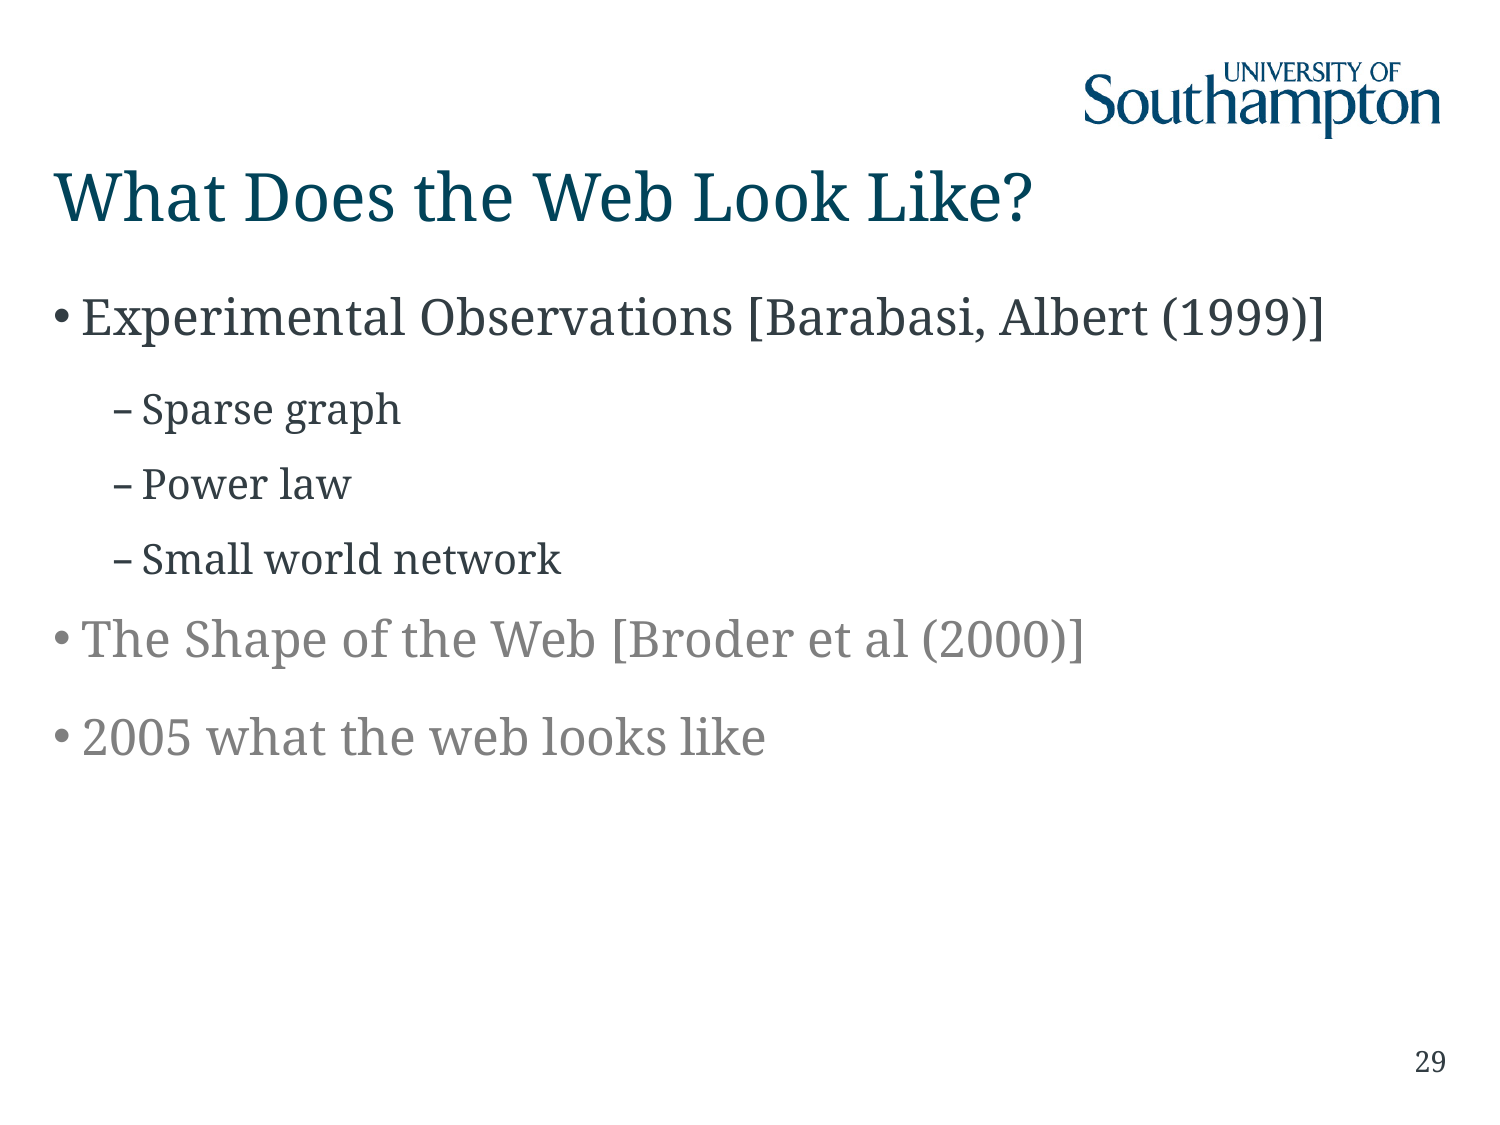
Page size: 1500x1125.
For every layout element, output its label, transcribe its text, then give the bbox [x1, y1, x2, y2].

title What Does the Web Look Like? [52, 147, 1448, 255]
list Experimental Observations [Barabasi, Albert (1999)] Sparse graph Power law Small world network The Shape of the Web [Broder et al (2000)] 2005 what the web looks like [52, 277, 1448, 1011]
picture [1085, 62, 1440, 139]
slide_number 29 [1159, 1035, 1448, 1088]
